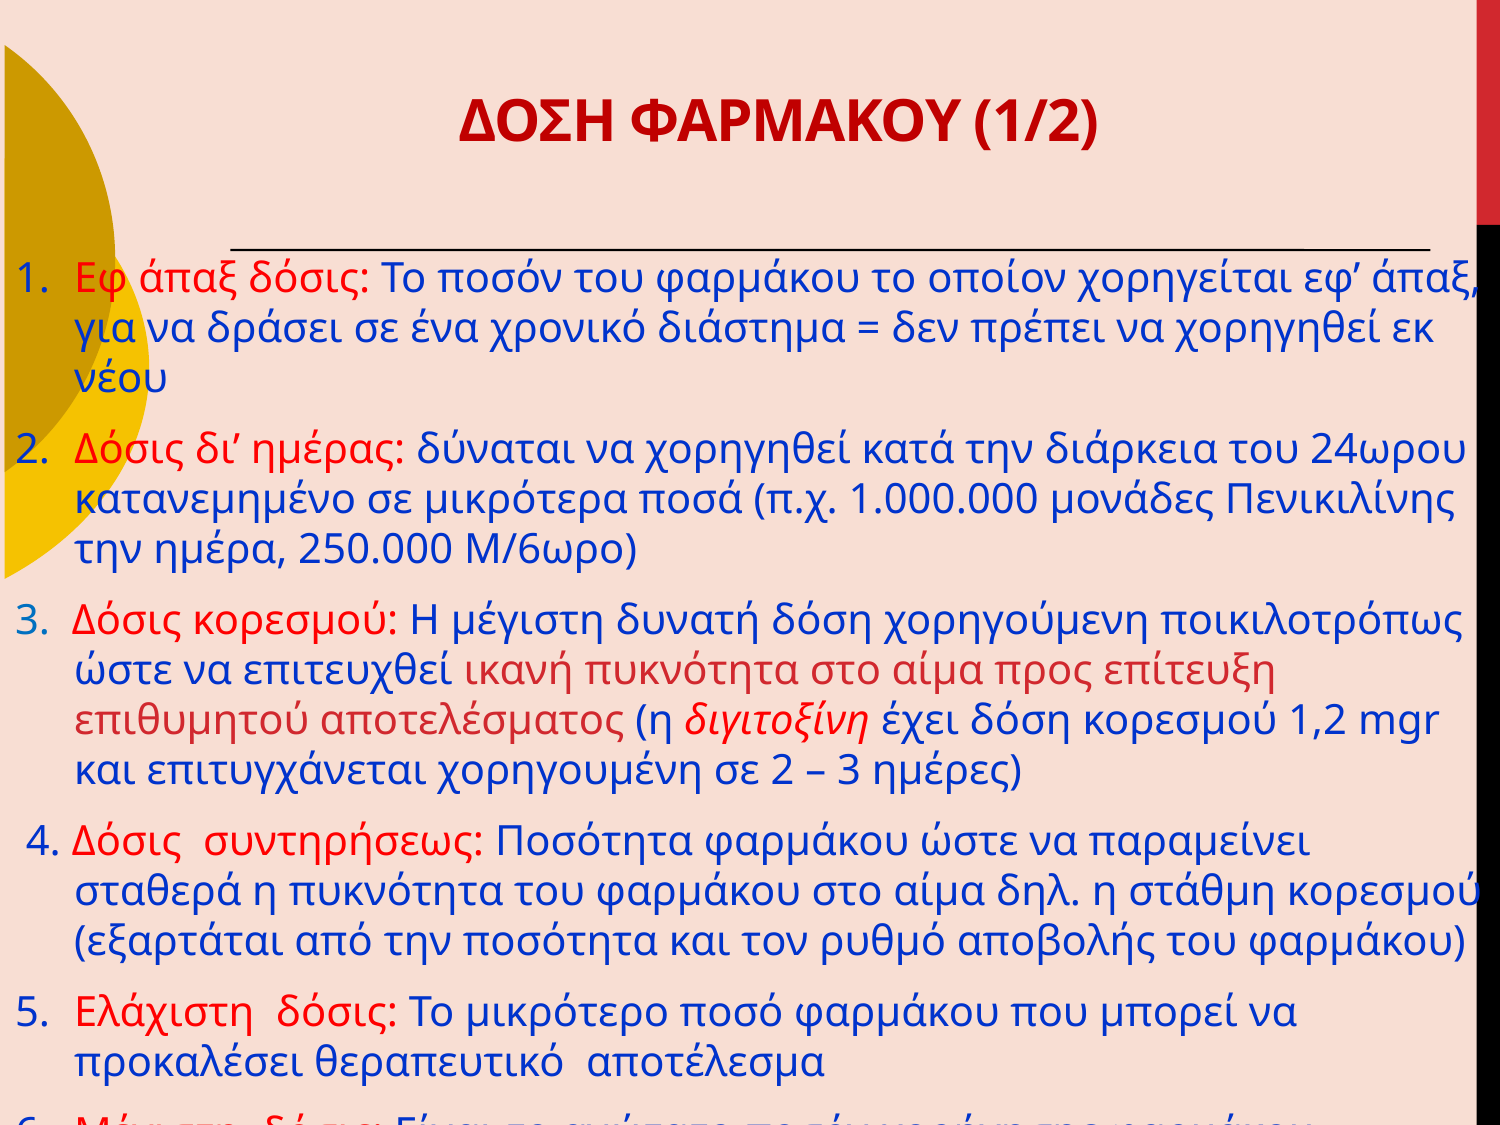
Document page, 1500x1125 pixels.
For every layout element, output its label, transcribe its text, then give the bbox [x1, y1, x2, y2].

list Εφ άπαξ δόσις: Το ποσόν του φαρμάκου το οποίον χορηγείται εφ’ άπαξ, για να δράσει σε ένα χρονικό διάστημα = δεν πρέπει να χορηγηθεί εκ νέου Δόσις δι’ ημέρας: δύναται να χορηγηθεί κατά την διάρκεια του 24ωρου κατανεμημένο σε μικρότερα ποσά (π.χ. 1.000.000 μονάδες Πενικιλίνης την ημέρα, 250.000 Μ/6ωρο) 3. Δόσις κορεσμού: Η μέγιστη δυνατή δόση χορηγούμενη ποικιλοτρόπως ώστε να επιτευχθεί ικανή πυκνότητα στο αίμα προς επίτευξη επιθυμητού αποτελέσματος (η διγιτοξίνη έχει δόση κορεσμού 1,2 mgr και επιτυγχάνεται χορηγουμένη σε 2 – 3 ημέρες) 4. Δόσις συντηρήσεως: Ποσότητα φαρμάκου ώστε να παραμείνει σταθερά η πυκνότητα του φαρμάκου στο αίμα δηλ. η στάθμη κορεσμού (εξαρτάται από την ποσότητα και τον ρυθμό αποβολής του φαρμάκου) Ελάχιστη δόσις: Το μικρότερο ποσό φαρμάκου που μπορεί να προκαλέσει θεραπευτικό αποτέλεσμα Μέγιστη δόσις: Είναι το ανώτατο ποσόν χορήγησης φαρμάκου [0, 243, 1500, 1125]
title ΔΟΣΗ ΦΑΡΜΑΚΟΥ (1/2) [0, 0, 1500, 161]
